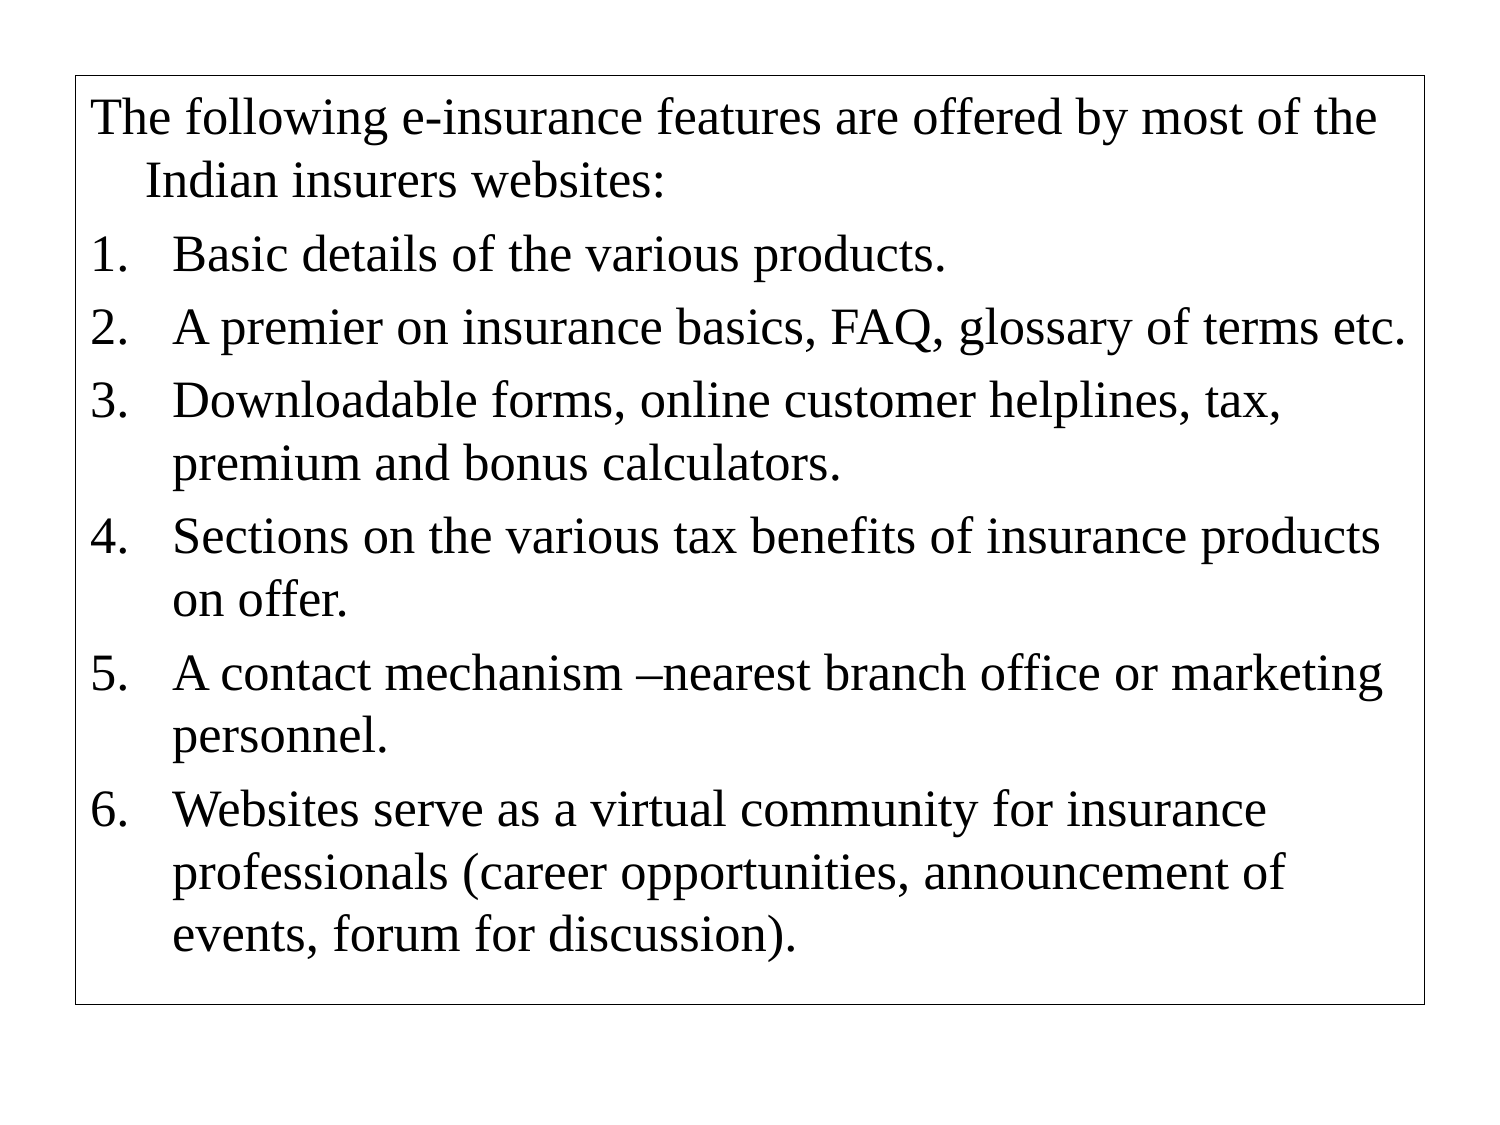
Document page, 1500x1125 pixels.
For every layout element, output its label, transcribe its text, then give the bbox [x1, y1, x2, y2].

list The following e-insurance features are offered by most of the Indian insurers websites: Basic details of the various products. A premier on insurance basics, FAQ, glossary of terms etc. Downloadable forms, online customer helplines, tax, premium and bonus calculators. Sections on the various tax benefits of insurance products on offer. A contact mechanism –nearest branch office or marketing personnel. Websites serve as a virtual community for insurance professionals (career opportunities, announcement of events, forum for discussion). [75, 75, 1425, 1005]
